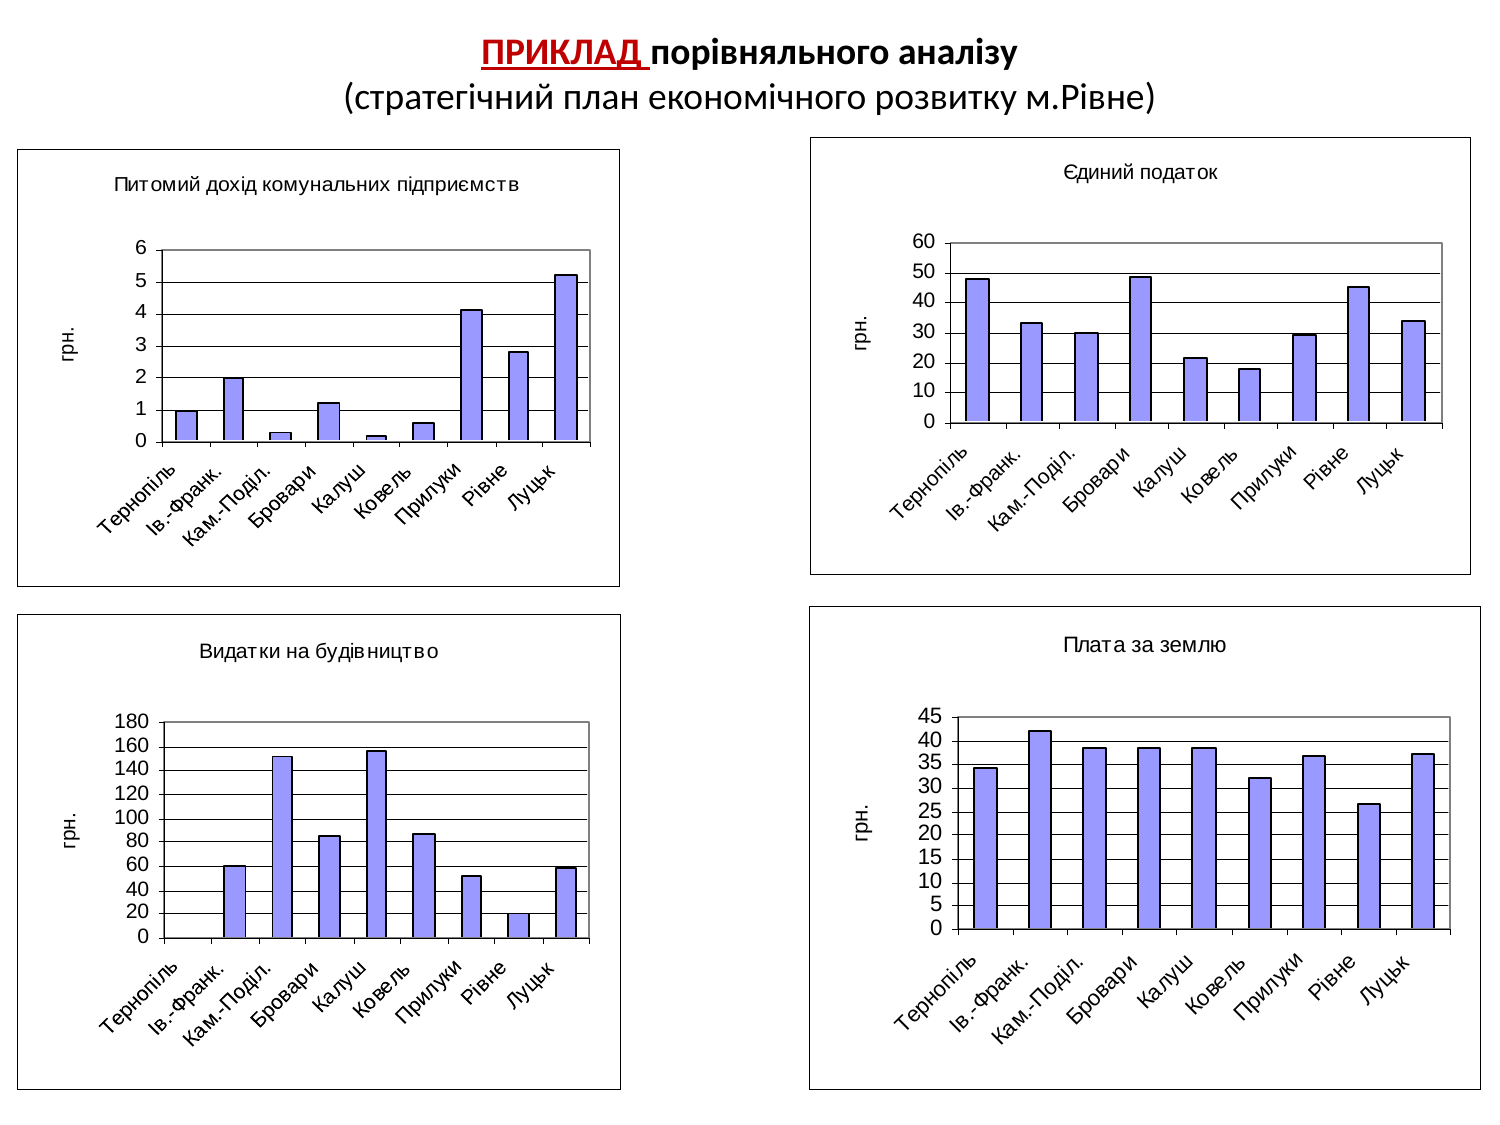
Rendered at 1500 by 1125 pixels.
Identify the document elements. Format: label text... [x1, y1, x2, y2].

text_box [810, 136, 1471, 575]
title ПРИКЛАД порівняльного аналізу (стратегічний план економічного розвитку м.Рівне) [132, 1, 1368, 174]
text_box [17, 148, 620, 587]
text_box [17, 614, 621, 1090]
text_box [808, 605, 1481, 1090]
